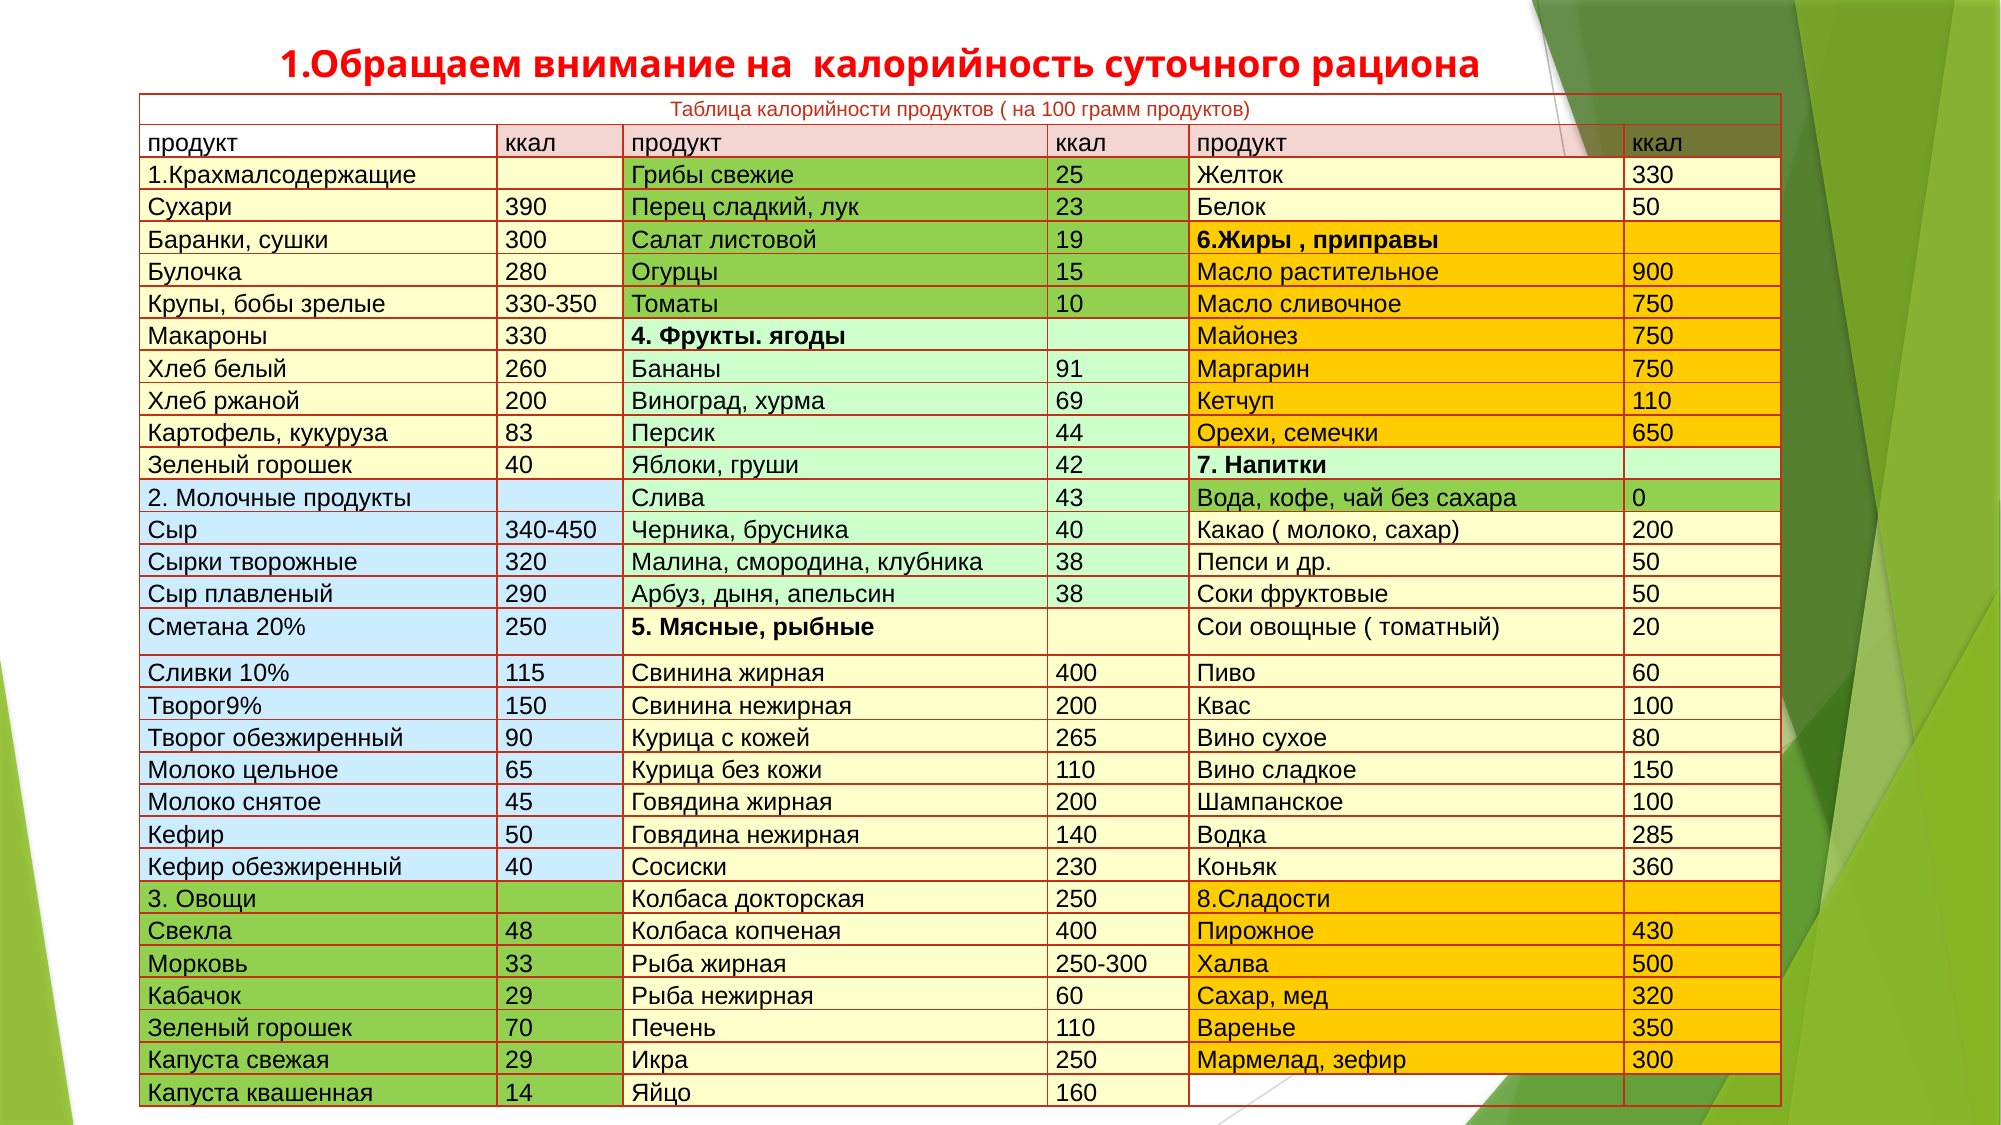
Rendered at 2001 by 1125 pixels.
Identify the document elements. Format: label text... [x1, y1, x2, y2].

table_cell Мармелад, зефир [1190, 1043, 1623, 1073]
table_cell Перец сладкий, лук [624, 190, 1047, 220]
table_cell Колбаса копченая [624, 914, 1047, 944]
table_cell 330 [1625, 158, 1780, 188]
table_cell 83 [498, 416, 622, 446]
table_cell 2. Молочные продукты [140, 480, 496, 511]
table_cell 320 [1625, 978, 1780, 1009]
table_cell 320 [498, 545, 622, 575]
table_cell Свинина нежирная [624, 688, 1047, 719]
table_cell 350 [1625, 1010, 1780, 1041]
table_cell 40 [498, 448, 622, 478]
table_cell 400 [1048, 914, 1188, 944]
table_cell 265 [1048, 720, 1188, 751]
table_cell 25 [1048, 158, 1188, 188]
table_cell Огурцы [624, 254, 1047, 285]
table_cell 50 [1625, 190, 1780, 220]
table_cell Кетчуп [1190, 383, 1623, 414]
table_cell ккал [1048, 125, 1188, 156]
table_cell 15 [1048, 254, 1188, 285]
table_cell Малина, смородина, клубника [624, 545, 1047, 575]
table_cell 430 [1625, 914, 1780, 944]
table_cell Рыба жирная [624, 946, 1047, 976]
table_cell Масло сливочное [1190, 287, 1623, 317]
table_cell 8.Сладости [1190, 882, 1623, 912]
table_cell Вино сухое [1190, 720, 1623, 751]
table_cell Вода, кофе, чай без сахара [1190, 480, 1623, 511]
table_cell 50 [498, 817, 622, 847]
table_cell Баранки, сушки [140, 222, 496, 253]
table_cell Зеленый горошек [140, 448, 496, 478]
table_cell 6.Жиры , приправы [1190, 222, 1623, 253]
table_cell 340-450 [498, 512, 622, 543]
table_cell 45 [498, 785, 622, 815]
table_cell Рыба нежирная [624, 978, 1047, 1009]
table_cell 330 [498, 319, 622, 349]
table_cell 80 [1625, 720, 1780, 751]
table_cell 750 [1625, 319, 1780, 349]
table_cell 400 [1048, 656, 1188, 686]
table_cell [498, 882, 622, 912]
table_cell 7. Напитки [1190, 448, 1623, 478]
table_cell 300 [1625, 1043, 1780, 1073]
table_cell 38 [1048, 545, 1188, 575]
table_cell 23 [1048, 190, 1188, 220]
table_cell 38 [1048, 577, 1188, 607]
table_cell 390 [498, 190, 622, 220]
table_cell Маргарин [1190, 351, 1623, 382]
table_cell 285 [1625, 817, 1780, 847]
table_cell продукт [624, 125, 1047, 156]
table_cell Черника, брусника [624, 512, 1047, 543]
table_cell [1190, 1075, 1623, 1105]
table_cell 4. Фрукты. ягоды [624, 319, 1047, 349]
table_cell Сметана 20% [140, 609, 496, 654]
table_cell Шампанское [1190, 785, 1623, 815]
table_cell 69 [1048, 383, 1188, 414]
table_cell Хлеб белый [140, 351, 496, 382]
table_cell 0 [1625, 480, 1780, 511]
table_cell 40 [1048, 512, 1188, 543]
table_cell 200 [1048, 785, 1188, 815]
table_cell 44 [1048, 416, 1188, 446]
table_cell Пиво [1190, 656, 1623, 686]
table_cell Сои овощные ( томатный) [1190, 609, 1623, 654]
table_cell 160 [1048, 1075, 1188, 1105]
table_cell [1625, 222, 1780, 253]
table_cell Квас [1190, 688, 1623, 719]
table_cell 14 [498, 1075, 622, 1105]
table_cell 42 [1048, 448, 1188, 478]
table_cell 40 [498, 849, 622, 880]
text_box 1.Обращаем внимание на калорийность суточного рациона [264, 33, 1721, 93]
table_cell Хлеб ржаной [140, 383, 496, 414]
table_cell 115 [498, 656, 622, 686]
table_cell ккал [1625, 125, 1780, 156]
table_cell Какао ( молоко, сахар) [1190, 512, 1623, 543]
table_cell Сыр плавленый [140, 577, 496, 607]
table_cell 48 [498, 914, 622, 944]
table_cell Печень [624, 1010, 1047, 1041]
table_cell Капуста свежая [140, 1043, 496, 1073]
table_cell 50 [1625, 545, 1780, 575]
table_cell Сырки творожные [140, 545, 496, 575]
table_cell 250 [498, 609, 622, 654]
table_cell 5. Мясные, рыбные [624, 609, 1047, 654]
table_cell Крупы, бобы зрелые [140, 287, 496, 317]
table_cell Кабачок [140, 978, 496, 1009]
table_cell Яйцо [624, 1075, 1047, 1105]
table_cell Сливки 10% [140, 656, 496, 686]
table_cell Халва [1190, 946, 1623, 976]
table_cell 3. Овощи [140, 882, 496, 912]
table_cell Масло растительное [1190, 254, 1623, 285]
table_cell 1.Крахмалсодержащие [140, 158, 496, 188]
table_cell 29 [498, 1043, 622, 1073]
table_cell 200 [498, 383, 622, 414]
table_cell 200 [1625, 512, 1780, 543]
table_cell Орехи, семечки [1190, 416, 1623, 446]
table_cell 100 [1625, 688, 1780, 719]
table_cell 10 [1048, 287, 1188, 317]
table_cell 70 [498, 1010, 622, 1041]
table_cell Грибы свежие [624, 158, 1047, 188]
table_cell 110 [1048, 753, 1188, 783]
table_cell 750 [1625, 351, 1780, 382]
table_cell 250 [1048, 882, 1188, 912]
table_cell Бананы [624, 351, 1047, 382]
table_cell 650 [1625, 416, 1780, 446]
table_cell Кефир [140, 817, 496, 847]
table_cell Сосиски [624, 849, 1047, 880]
table_cell продукт [1190, 125, 1623, 156]
table_cell Салат листовой [624, 222, 1047, 253]
table_cell 20 [1625, 609, 1780, 654]
table_cell Сыр [140, 512, 496, 543]
table_cell Слива [624, 480, 1047, 511]
table_cell 200 [1048, 688, 1188, 719]
table_cell [1048, 319, 1188, 349]
table_cell Курица с кожей [624, 720, 1047, 751]
table_cell [498, 158, 622, 188]
table_cell Зеленый горошек [140, 1010, 496, 1041]
table_cell Молоко цельное [140, 753, 496, 783]
table_cell Макароны [140, 319, 496, 349]
table_cell Водка [1190, 817, 1623, 847]
table_cell Пепси и др. [1190, 545, 1623, 575]
table_cell Яблоки, груши [624, 448, 1047, 478]
table_cell Персик [624, 416, 1047, 446]
table_cell 65 [498, 753, 622, 783]
table_cell 60 [1625, 656, 1780, 686]
table_cell Колбаса докторская [624, 882, 1047, 912]
table_cell Соки фруктовые [1190, 577, 1623, 607]
table_cell 250 [1048, 1043, 1188, 1073]
table_cell 140 [1048, 817, 1188, 847]
table_cell Варенье [1190, 1010, 1623, 1041]
table_cell 90 [498, 720, 622, 751]
table_cell Пирожное [1190, 914, 1623, 944]
table_cell Коньяк [1190, 849, 1623, 880]
table_cell 900 [1625, 254, 1780, 285]
table_cell Молоко снятое [140, 785, 496, 815]
table_cell Говядина нежирная [624, 817, 1047, 847]
table_cell Картофель, кукуруза [140, 416, 496, 446]
table_cell [1048, 609, 1188, 654]
table_cell 91 [1048, 351, 1188, 382]
table_cell 230 [1048, 849, 1188, 880]
table_cell 110 [1048, 1010, 1188, 1041]
table_cell Курица без кожи [624, 753, 1047, 783]
table_cell [498, 480, 622, 511]
table_cell 29 [498, 978, 622, 1009]
table_cell 33 [498, 946, 622, 976]
table_cell Говядина жирная [624, 785, 1047, 815]
table_cell Морковь [140, 946, 496, 976]
table_cell 750 [1625, 287, 1780, 317]
table_cell Томаты [624, 287, 1047, 317]
table_cell Сахар, мед [1190, 978, 1623, 1009]
table_cell ккал [498, 125, 622, 156]
table_cell Свинина жирная [624, 656, 1047, 686]
table_cell 300 [498, 222, 622, 253]
table_cell [1625, 1075, 1780, 1105]
table_cell Сухари [140, 190, 496, 220]
table_cell 60 [1048, 978, 1188, 1009]
table_cell 150 [1625, 753, 1780, 783]
table_cell Кефир обезжиренный [140, 849, 496, 880]
table_cell 330-350 [498, 287, 622, 317]
table_cell 290 [498, 577, 622, 607]
table_cell Вино сладкое [1190, 753, 1623, 783]
table_cell 360 [1625, 849, 1780, 880]
table_cell Капуста квашенная [140, 1075, 496, 1105]
table_cell 150 [498, 688, 622, 719]
table_cell 280 [498, 254, 622, 285]
table_cell Желток [1190, 158, 1623, 188]
table_cell [1625, 448, 1780, 478]
table_cell 260 [498, 351, 622, 382]
table_cell Свекла [140, 914, 496, 944]
table_cell Творог обезжиренный [140, 720, 496, 751]
table_cell Арбуз, дыня, апельсин [624, 577, 1047, 607]
table_cell 50 [1625, 577, 1780, 607]
table_cell Виноград, хурма [624, 383, 1047, 414]
table_cell [1625, 882, 1780, 912]
table_cell 19 [1048, 222, 1188, 253]
table_cell 43 [1048, 480, 1188, 511]
table_cell Белок [1190, 190, 1623, 220]
table_cell 500 [1625, 946, 1780, 976]
table_cell продукт [140, 125, 496, 156]
table_cell 110 [1625, 383, 1780, 414]
table_cell 100 [1625, 785, 1780, 815]
table_cell Творог9% [140, 688, 496, 719]
table_cell Майонез [1190, 319, 1623, 349]
table_cell Булочка [140, 254, 496, 285]
table_cell 250-300 [1048, 946, 1188, 976]
table_header Таблица калорийности продуктов ( на 100 грамм продуктов) [140, 95, 1780, 124]
table_cell Икра [624, 1043, 1047, 1073]
